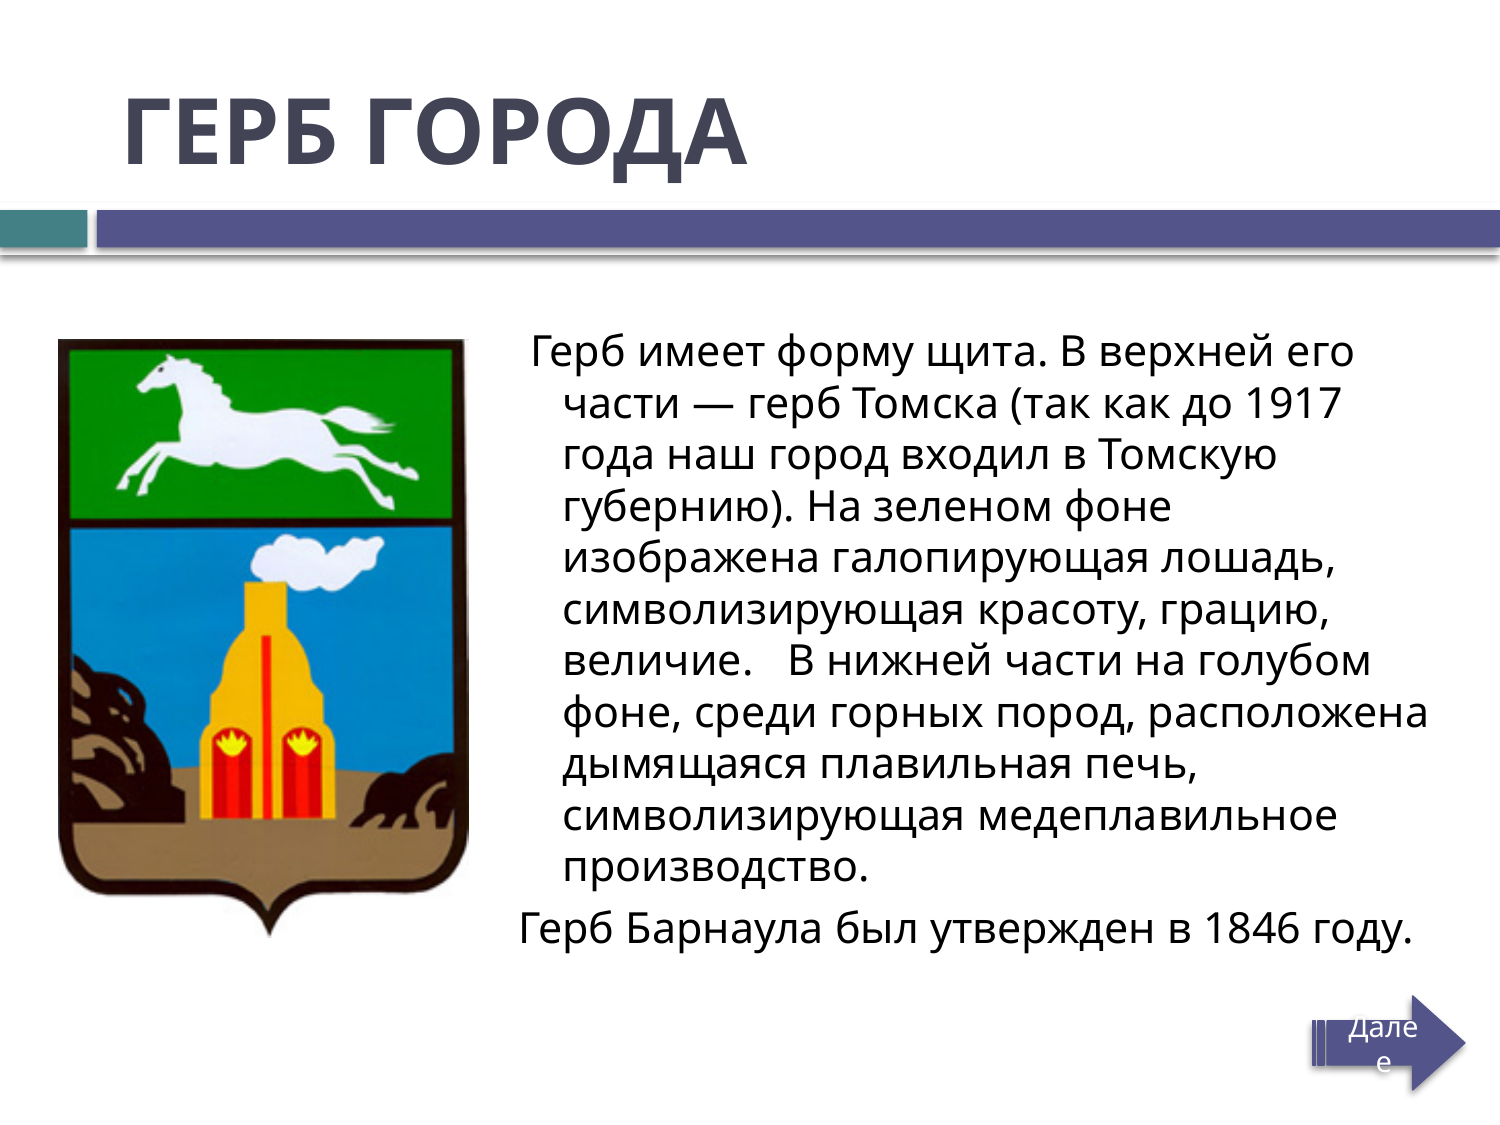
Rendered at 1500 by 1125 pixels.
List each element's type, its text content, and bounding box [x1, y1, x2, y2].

text_box Далее [1317, 1020, 1325, 1066]
picture [58, 339, 469, 938]
text_box Далее [1326, 995, 1466, 1091]
text_box Далее [1312, 1020, 1316, 1066]
list Герб имеет форму щита. В верхней его части — герб Томска (так как до 1917 года наш город входил в Томскую губернию). На зеленом фоне изображена галопирующая лошадь, символизирующая красоту, грацию, величие. В нижней части на голубом фоне, среди горных пород, расположена дымящаяся плавильная печь, символизирующая медеплавильное производство. Герб Барнаула был утвержден в 1846 году. [503, 316, 1450, 1000]
title ГЕРБ ГОРОДА [105, 46, 1443, 210]
